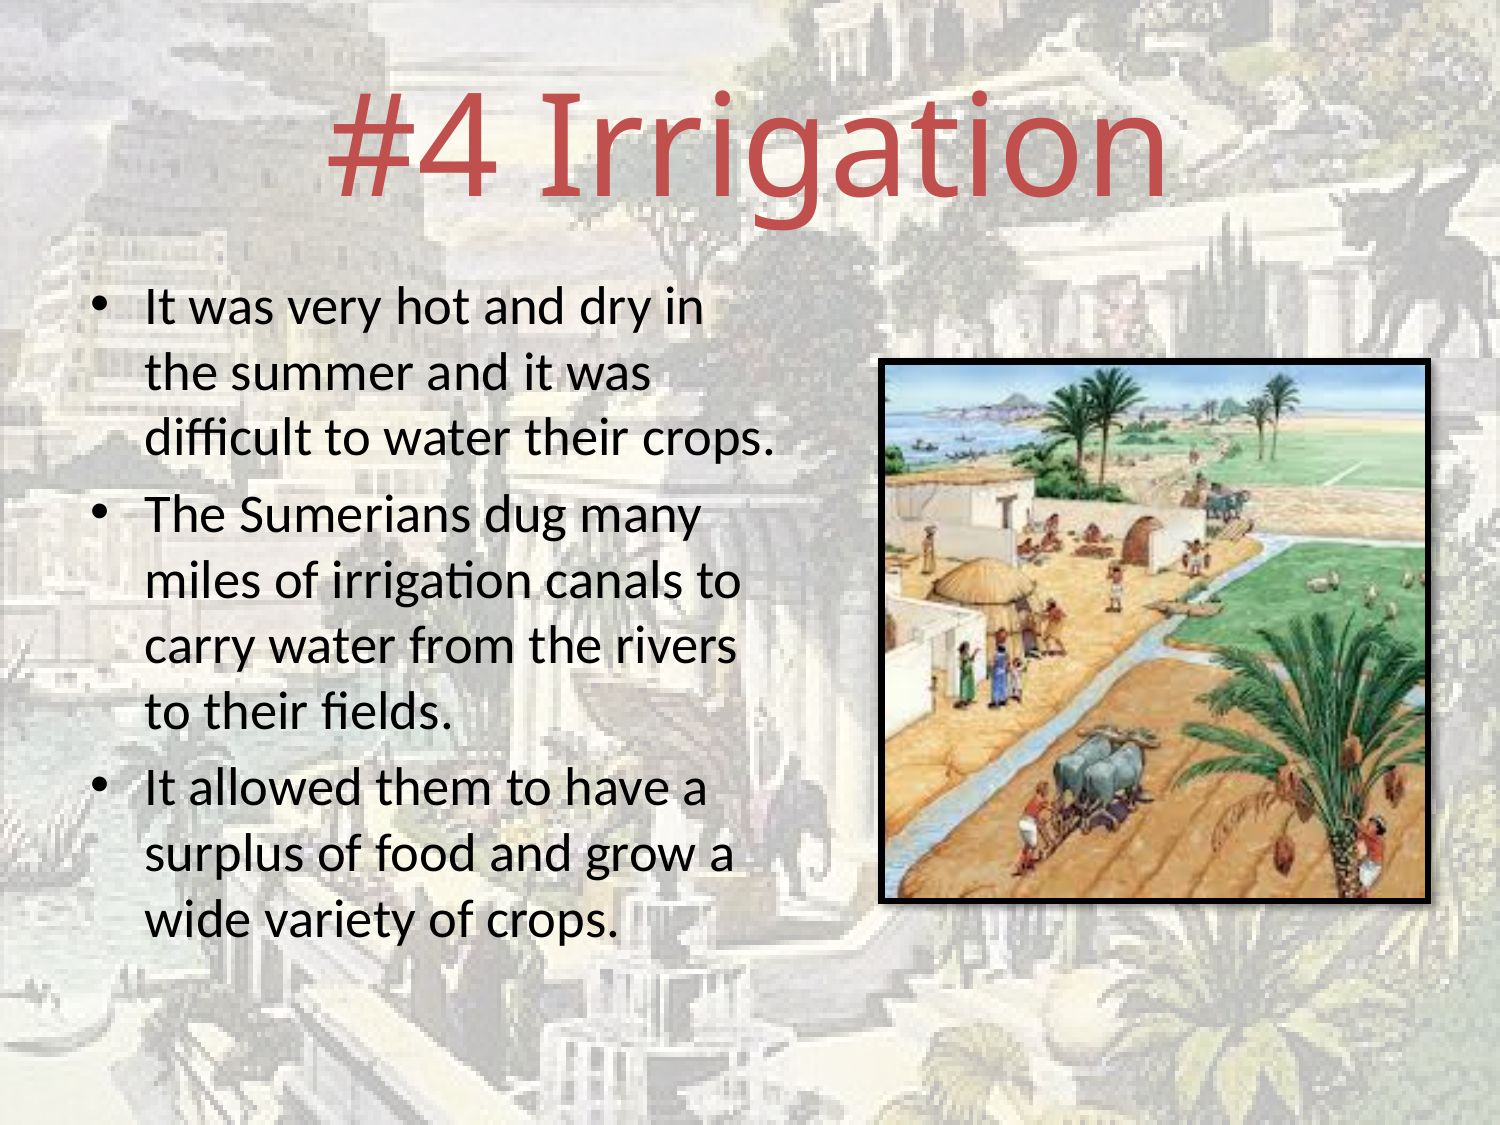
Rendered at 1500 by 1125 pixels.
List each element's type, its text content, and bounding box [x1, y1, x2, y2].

list It was very hot and dry in the summer and it was difficult to water their crops. The Sumerians dug many miles of irrigation canals to carry water from the rivers to their fields. It allowed them to have a surplus of food and grow a wide variety of crops. [75, 262, 802, 1005]
picture [884, 364, 1426, 899]
title #4 Irrigation [75, 45, 1425, 233]
